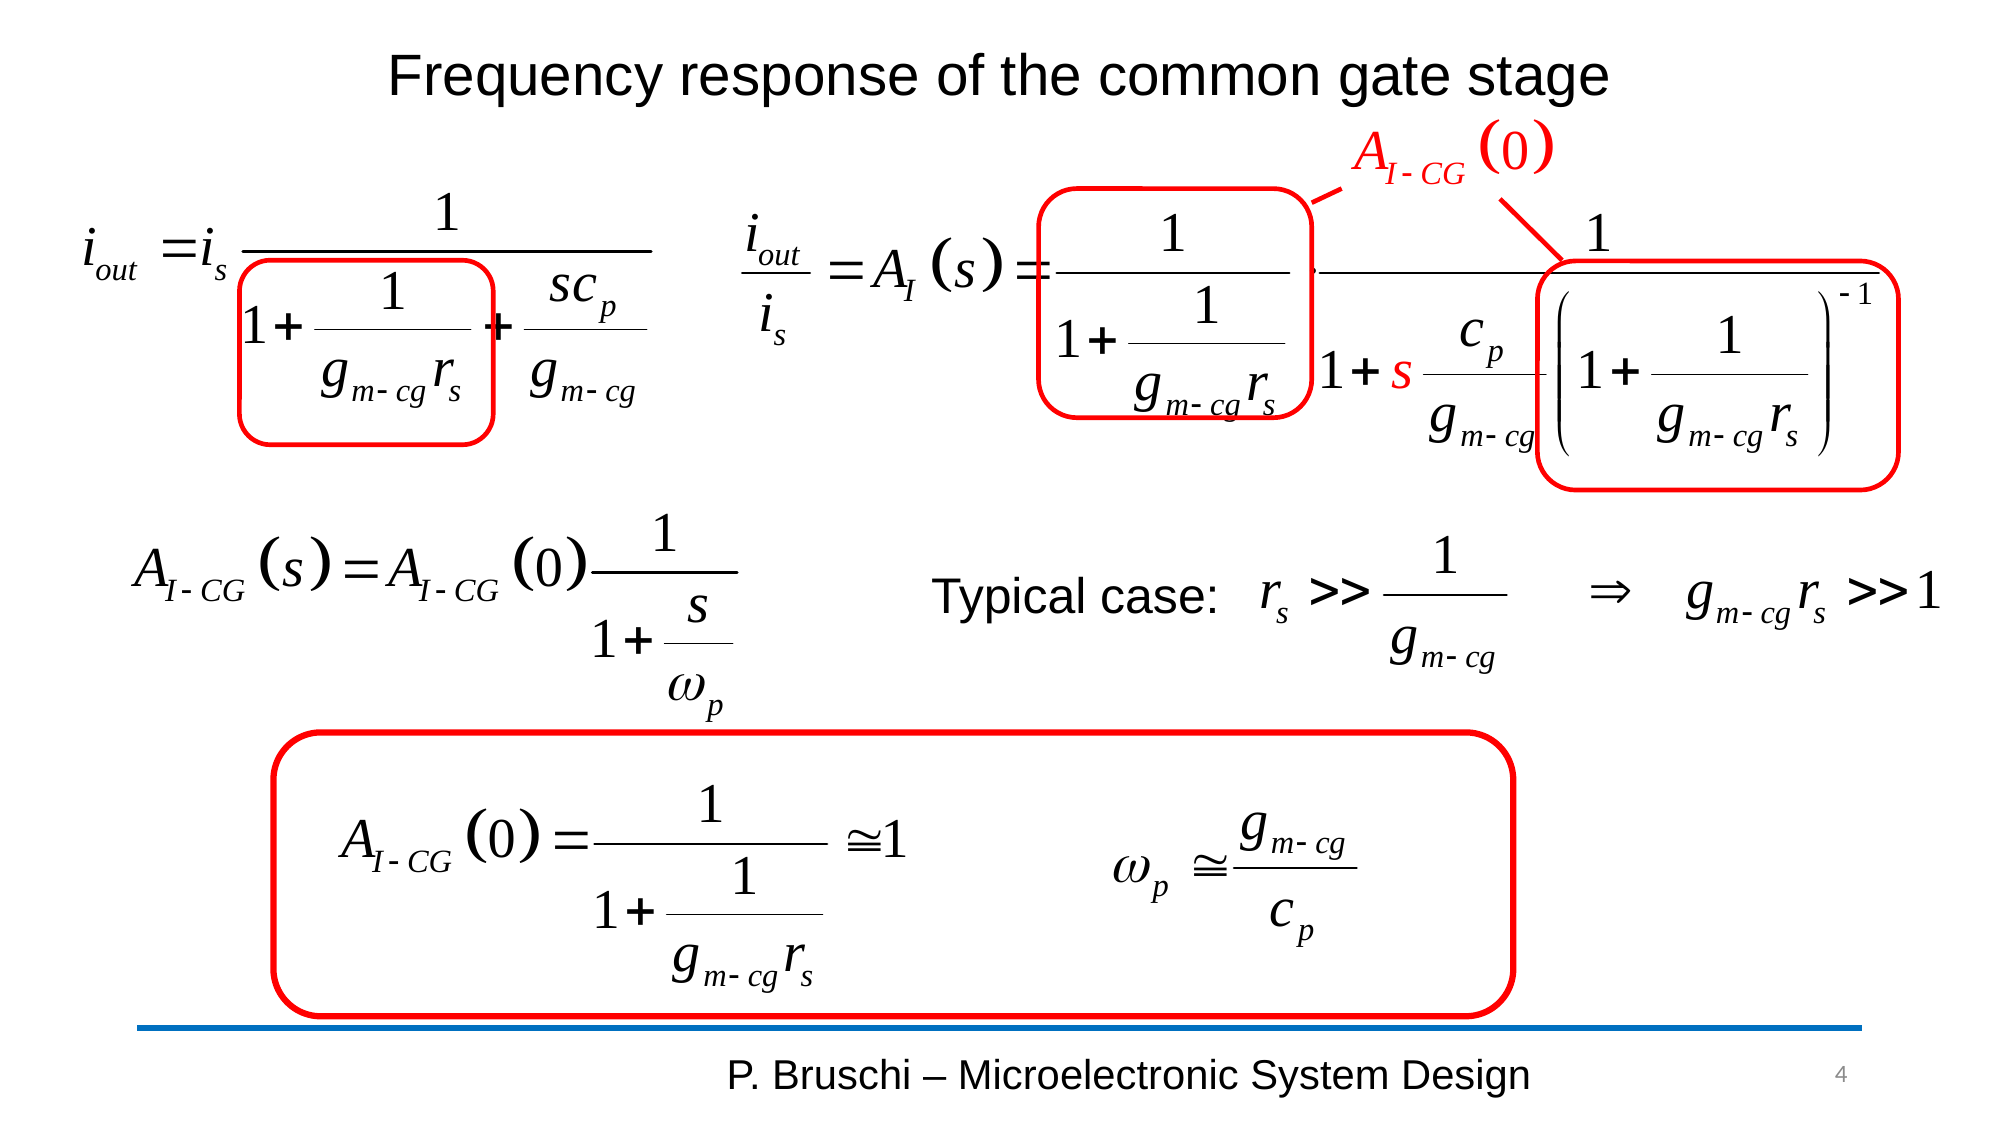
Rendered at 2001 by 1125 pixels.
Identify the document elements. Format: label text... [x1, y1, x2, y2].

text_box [1104, 783, 1367, 958]
title Frequency response of the common gate stage [137, 22, 1863, 131]
text_box [272, 731, 1515, 1018]
text_box Typical case: [916, 556, 1249, 631]
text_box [1038, 188, 1899, 490]
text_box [732, 197, 1038, 470]
footer P. Bruschi – Microelectronic System Design [662, 1042, 1596, 1103]
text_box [1250, 519, 1950, 685]
text_box [239, 421, 494, 446]
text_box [121, 497, 750, 733]
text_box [74, 176, 666, 421]
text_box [328, 768, 915, 1004]
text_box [1341, 108, 1563, 188]
slide_number 4 [1718, 1042, 1863, 1103]
